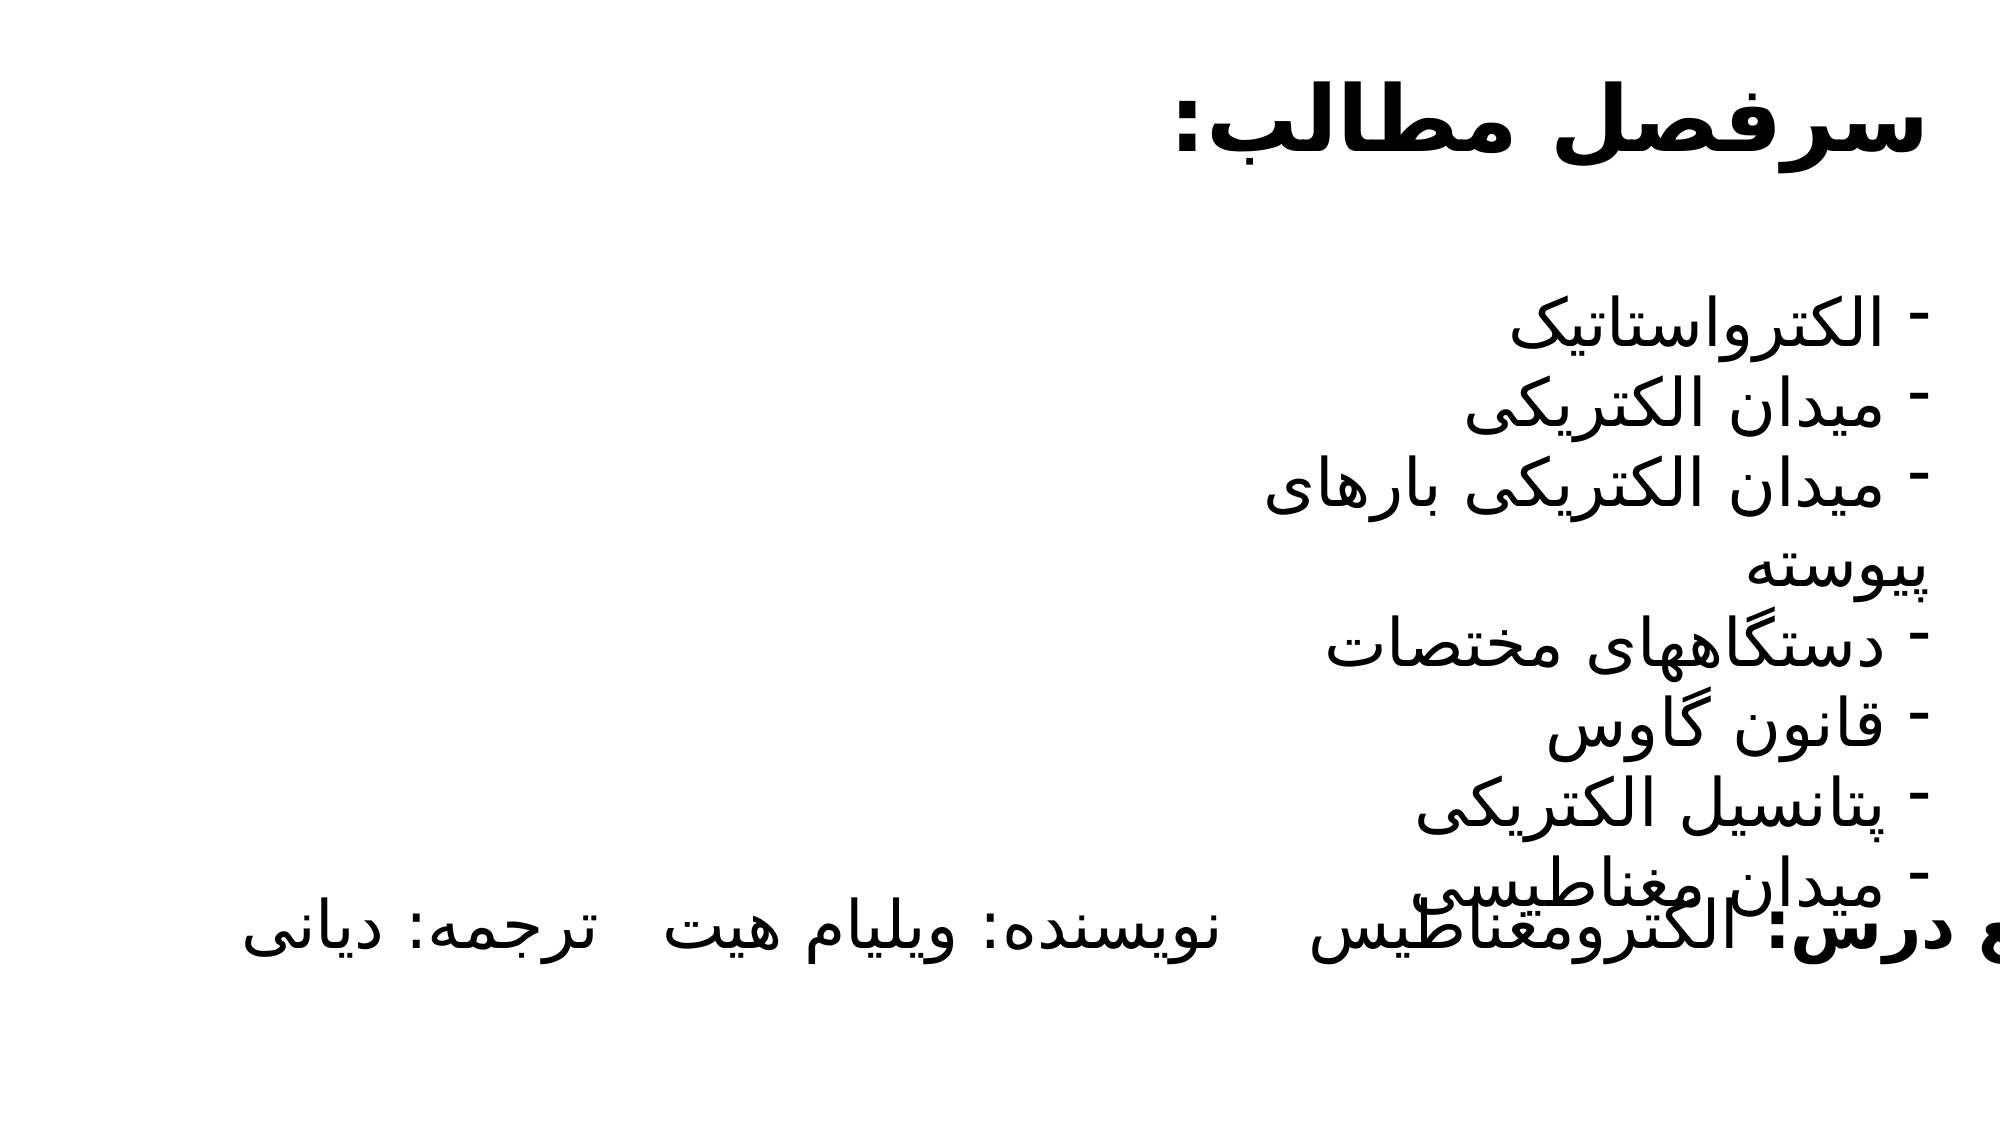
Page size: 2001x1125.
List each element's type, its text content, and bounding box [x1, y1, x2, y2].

text_box سرفصل مطالب: الکترواستاتیک میدان الکتریکی میدان الکتریکی بارهای پیوسته دستگاههای مختصات قانون گاوس پتانسیل الکتریکی میدان مغناطیسی [1049, 52, 1945, 874]
text_box مرجع درس: الکترومغناطیس نویسنده: ویلیام هیت ترجمه: دیانی [227, 874, 2000, 970]
